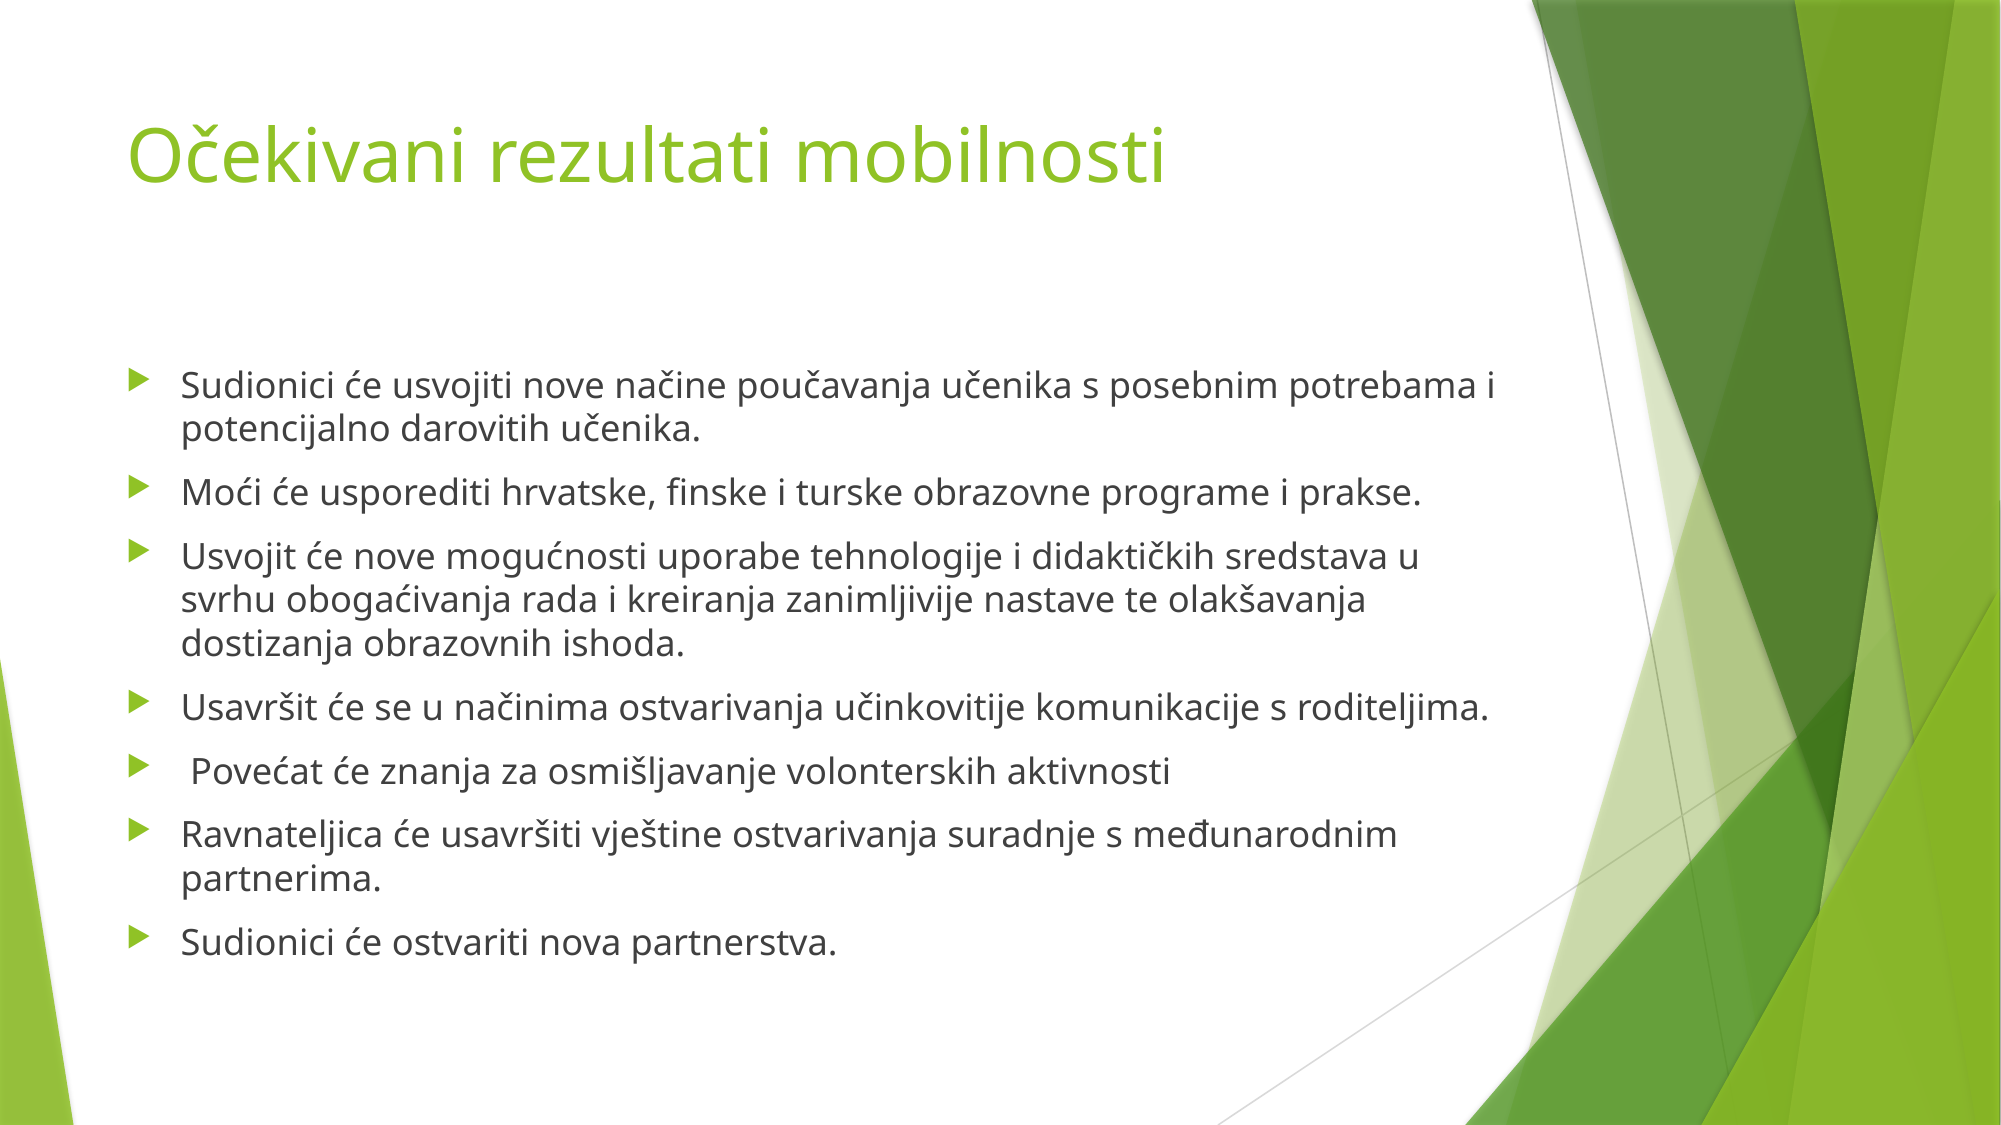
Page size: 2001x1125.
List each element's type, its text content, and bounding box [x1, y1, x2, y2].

title Očekivani rezultati mobilnosti [111, 99, 1522, 317]
list Sudionici će usvojiti nove načine poučavanja učenika s posebnim potrebama i potencijalno darovitih učenika. Moći će usporediti hrvatske, finske i turske obrazovne programe i prakse. Usvojit će nove mogućnosti uporabe tehnologije i didaktičkih sredstava u svrhu obogaćivanja rada i kreiranja zanimljivije nastave te olakšavanja dostizanja obrazovnih ishoda. Usavršit će se u načinima ostvarivanja učinkovitije komunikacije s roditeljima. Povećat će znanja za osmišljavanje volonterskih aktivnosti Ravnateljica će usavršiti vještine ostvarivanja suradnje s međunarodnim partnerima. Sudionici će ostvariti nova partnerstva. [111, 354, 1522, 992]
